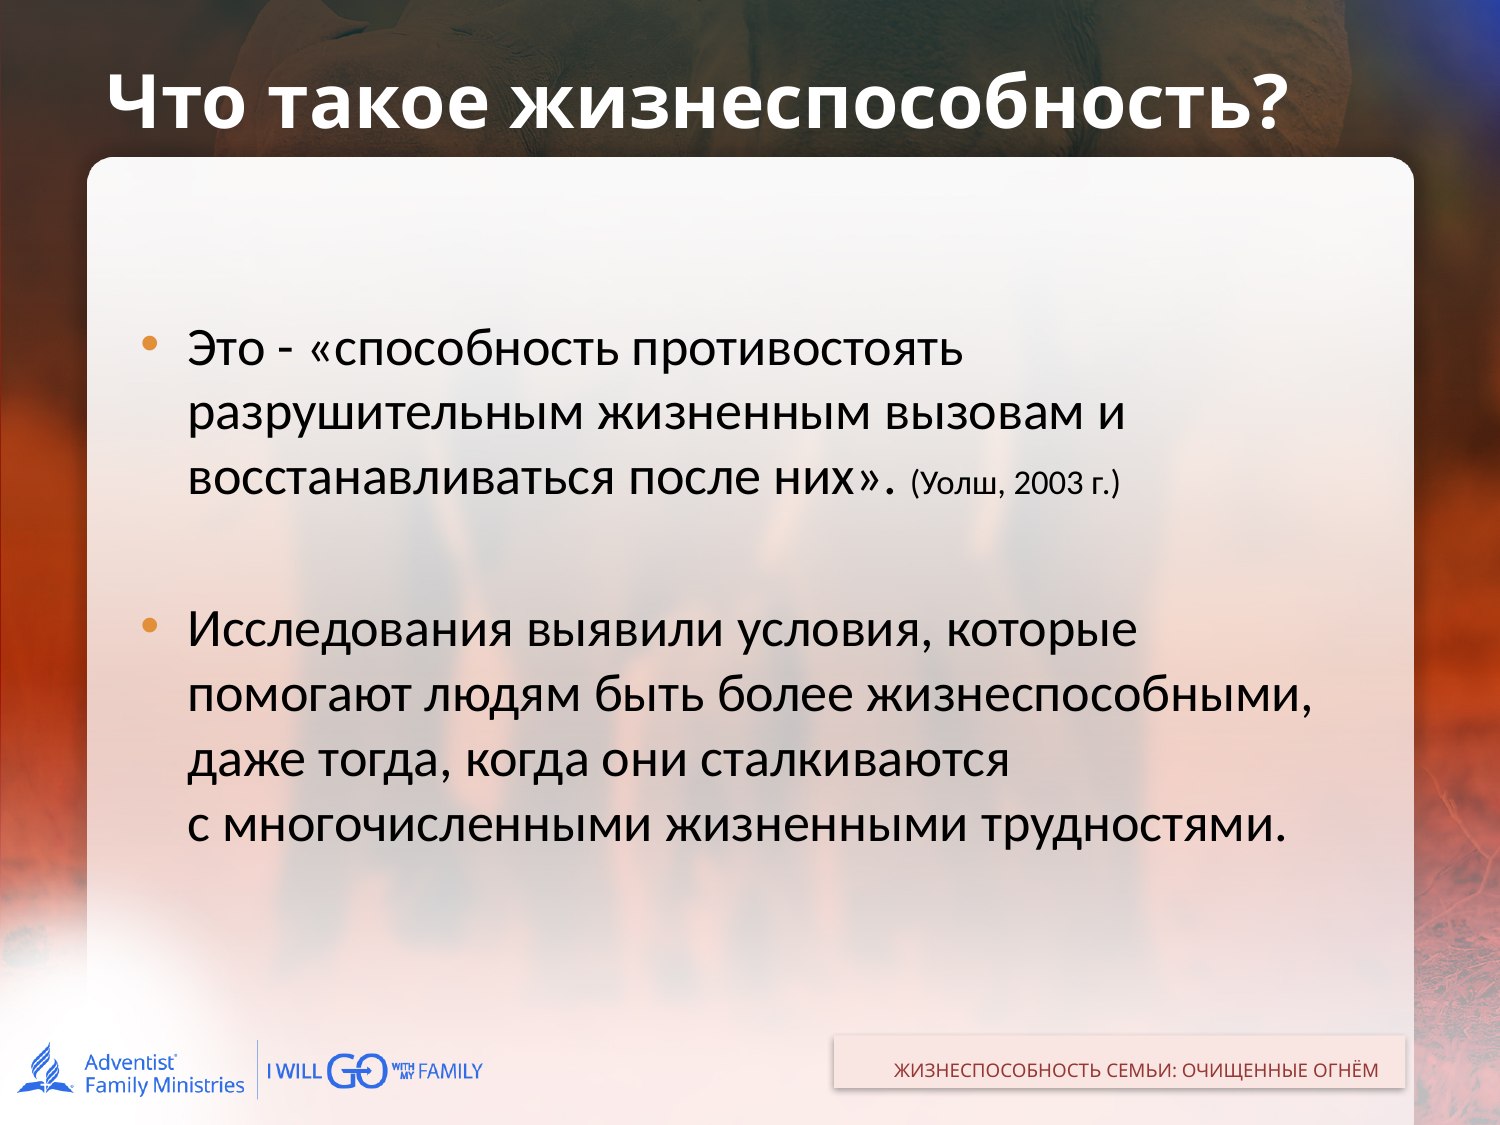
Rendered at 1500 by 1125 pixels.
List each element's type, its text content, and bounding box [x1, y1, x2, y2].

picture [0, 0, 1500, 1125]
text_box [833, 1035, 1406, 1089]
title Что такое жизнеспособность? [91, 45, 1426, 152]
text_box ЖИЗНЕСПОСОБНОСТЬ СЕМЬИ: ОЧИЩЕННЫЕ ОГНЁМ [368, 1050, 1394, 1089]
list Это - «способность противостоять разрушительным жизненным вызовам и восстанавливаться после них». (Уолш, 2003 г.) Исследования выявили условия, которые помогают людям быть более жизнеспособными, даже тогда, когда они сталкиваются с многочисленными жизненными трудностями. [125, 303, 1359, 947]
